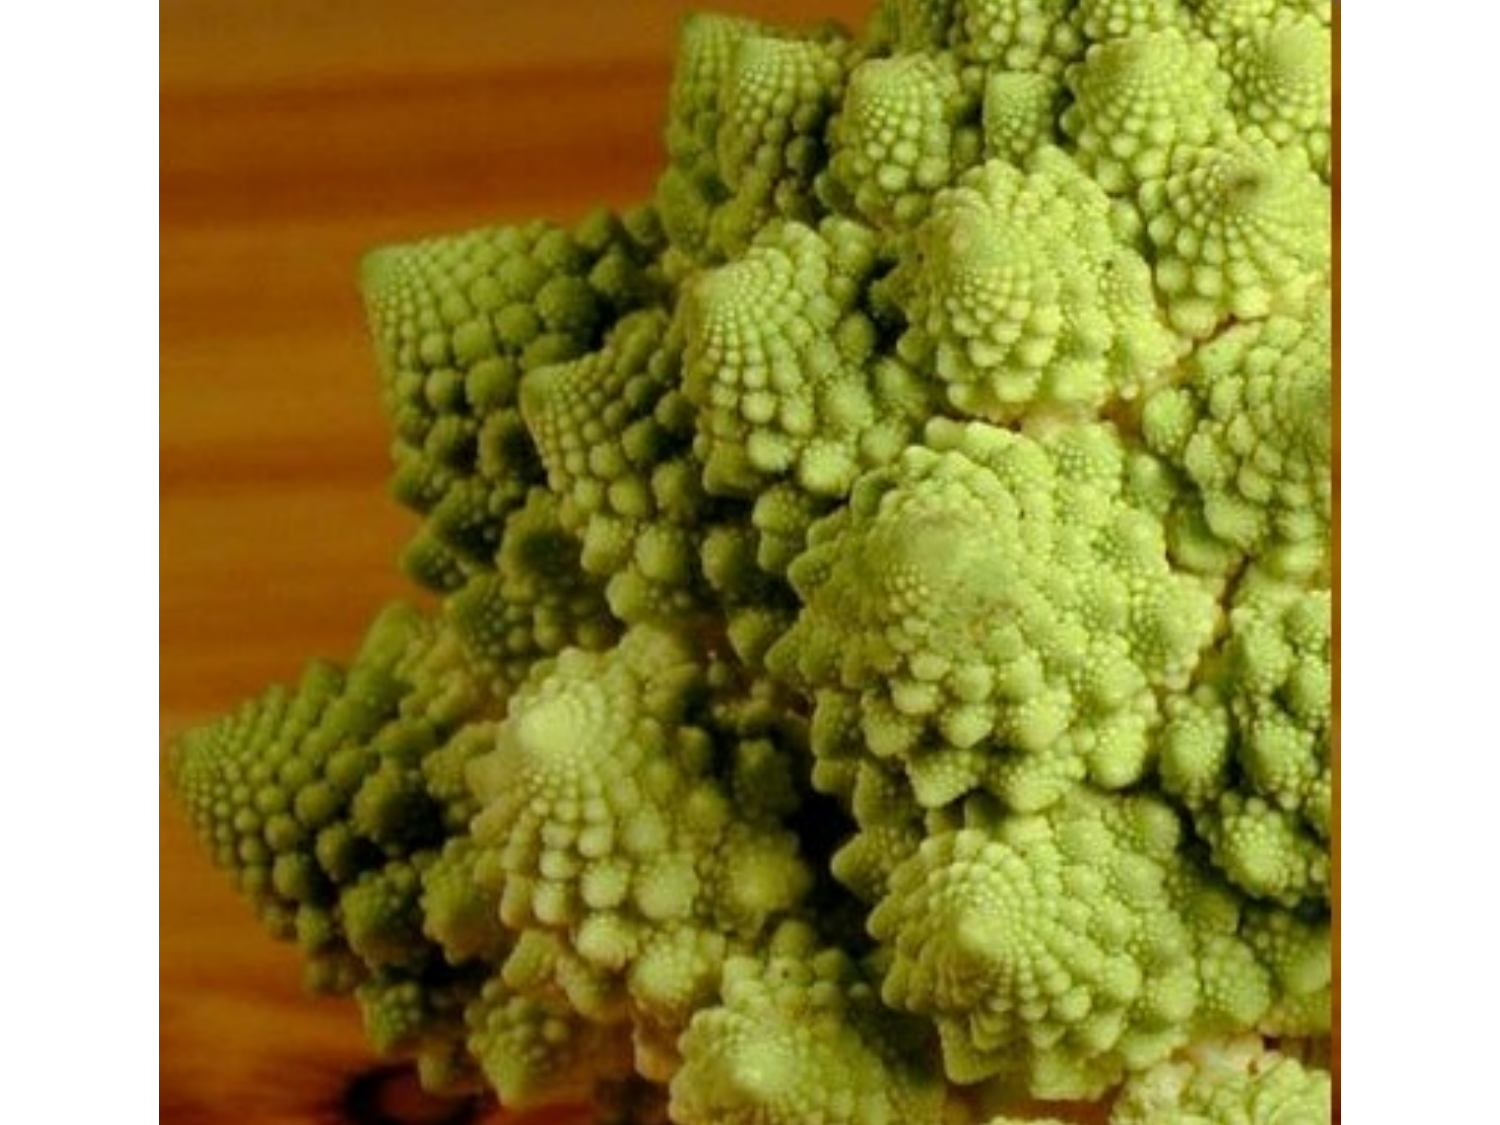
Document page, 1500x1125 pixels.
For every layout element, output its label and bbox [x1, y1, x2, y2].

picture [159, 0, 1341, 1125]
